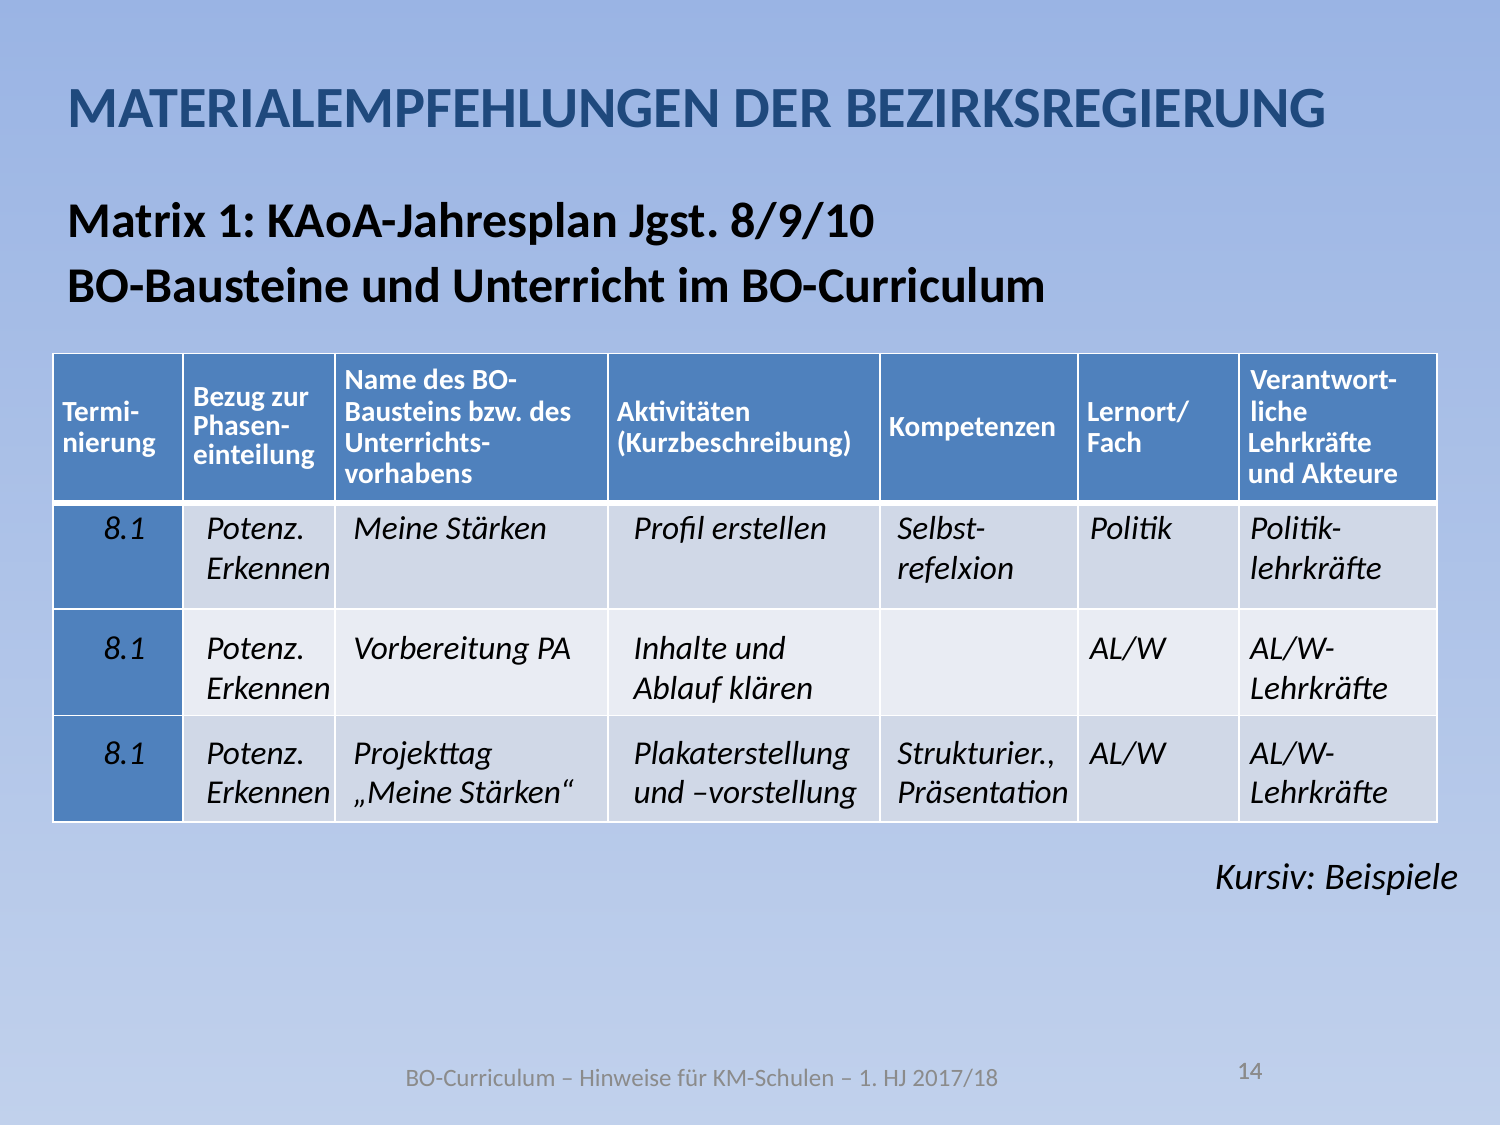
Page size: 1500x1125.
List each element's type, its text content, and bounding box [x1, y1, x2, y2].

table_cell [54, 610, 88, 715]
text_box Materialempfehlungen der Bezirksregierung [53, 62, 1500, 147]
table_header Lernort/ Fach [1079, 354, 1238, 498]
table_cell [54, 716, 182, 821]
table_header Name des BO-Bausteins bzw. des Unterrichts-vorhabens [336, 354, 607, 498]
table_cell [54, 506, 88, 608]
table_header Termi-nierung [54, 354, 182, 500]
text_box Kursiv: Beispiele [1200, 844, 1474, 905]
table_header Aktivitäten (Kurzbeschreibung) [609, 354, 879, 498]
text_box Matrix 1: KAoA-Jahresplan Jgst. 8/9/10 BO-Bausteine und Unterricht im BO-Curriculum [53, 176, 1500, 320]
table_header Verantwort-liche Lehrkräfte und Akteure [1240, 354, 1436, 498]
text_box 14 [1074, 1046, 1425, 1107]
text_box 8.1 Potenz. Meine Stärken Profil erstellen Selbst- Politik Politik- Erkennen refelxion lehrkräfte 8.1 Potenz. Vorbereitung PA Inhalte und AL/W AL/W- Erkennen Ablauf klären Lehrkräfte 8.1 Potenz. Projekttag Plakaterstellung Strukturier., AL/W AL/W- Erkennen „Meine Stärken“ und –vorstellung Präsentation Lehrkräfte [88, 498, 1436, 818]
table_header Kompetenzen [881, 354, 1077, 498]
table_header Bezug zur Phasen- einteilung [184, 354, 334, 498]
